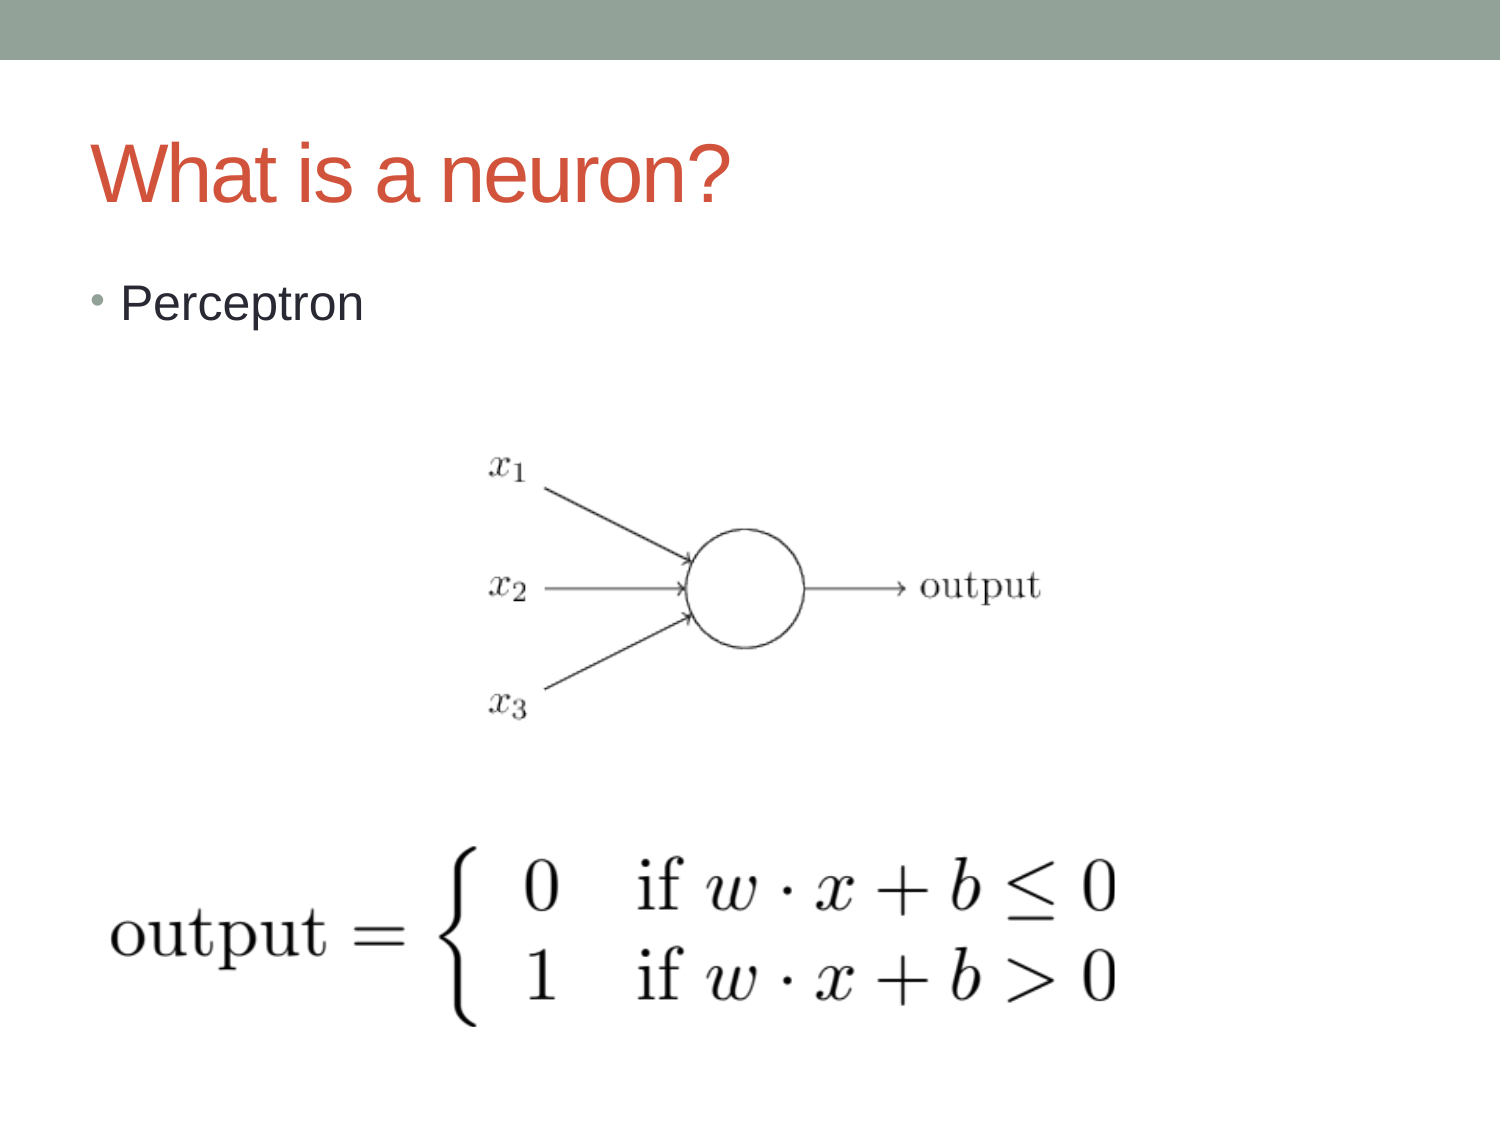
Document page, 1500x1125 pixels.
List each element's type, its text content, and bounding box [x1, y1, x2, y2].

title What is a neuron? [75, 87, 1425, 250]
list Perceptron [75, 262, 1425, 1063]
picture [474, 445, 1058, 734]
picture [110, 844, 1115, 1027]
